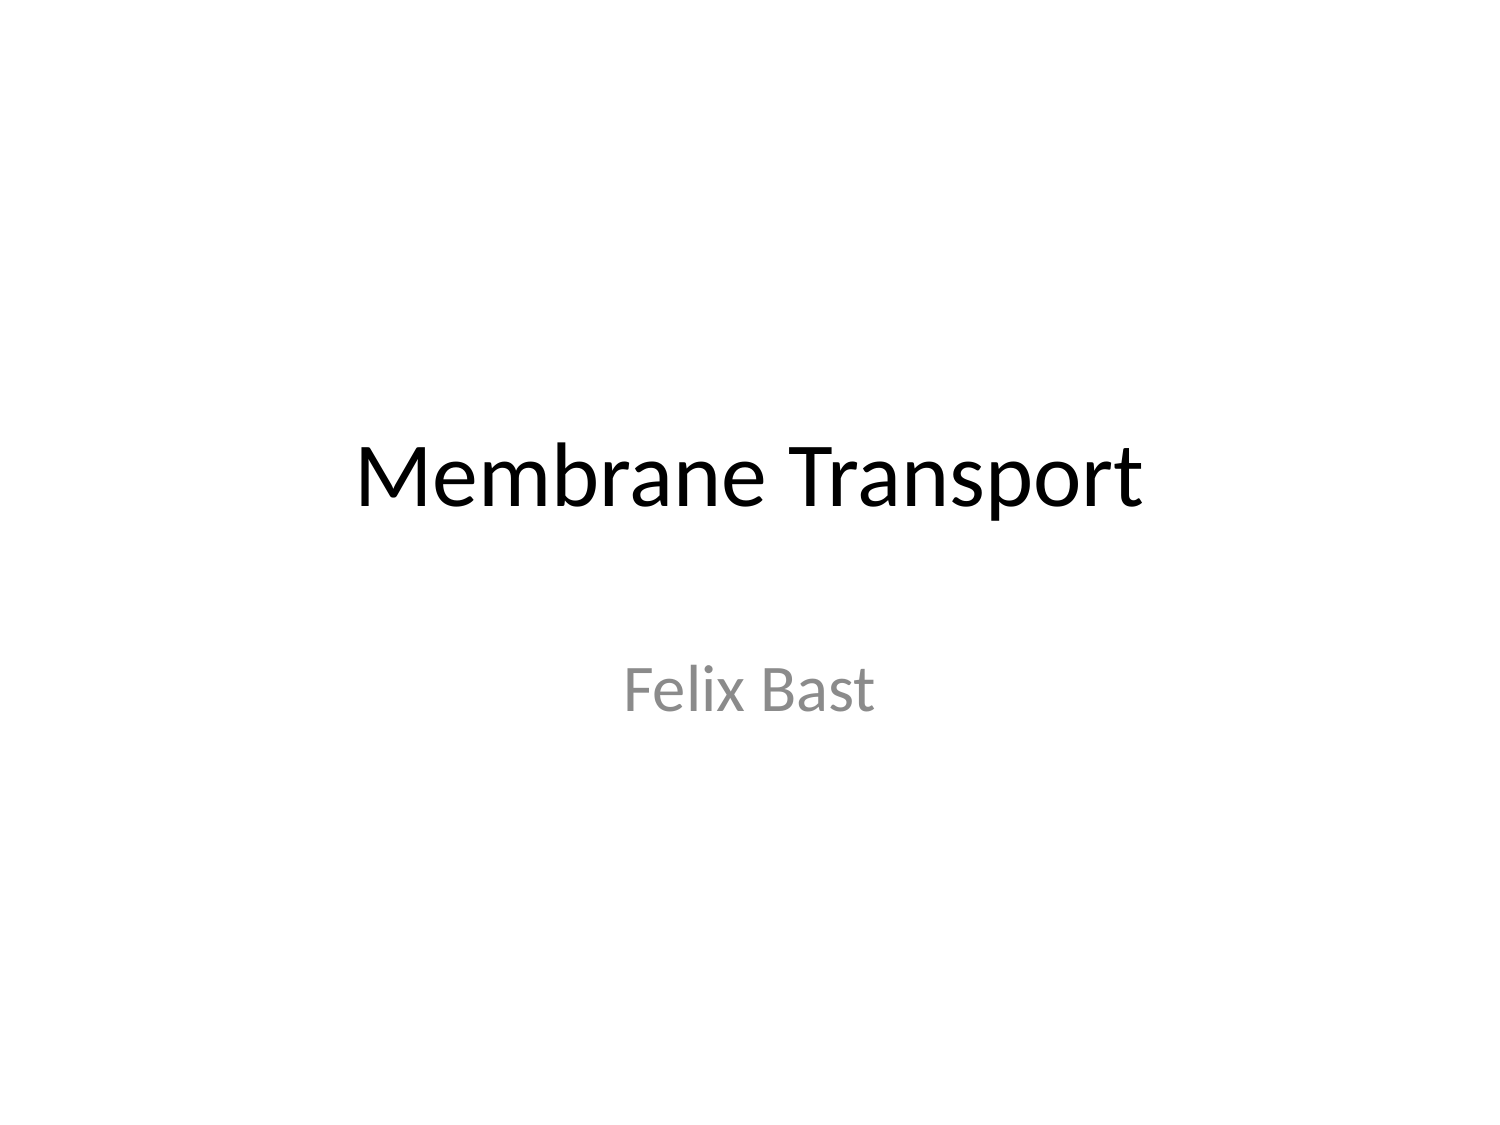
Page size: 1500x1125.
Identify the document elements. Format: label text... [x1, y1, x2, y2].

title Membrane Transport [112, 349, 1388, 591]
subtitle Felix Bast [225, 637, 1275, 925]
